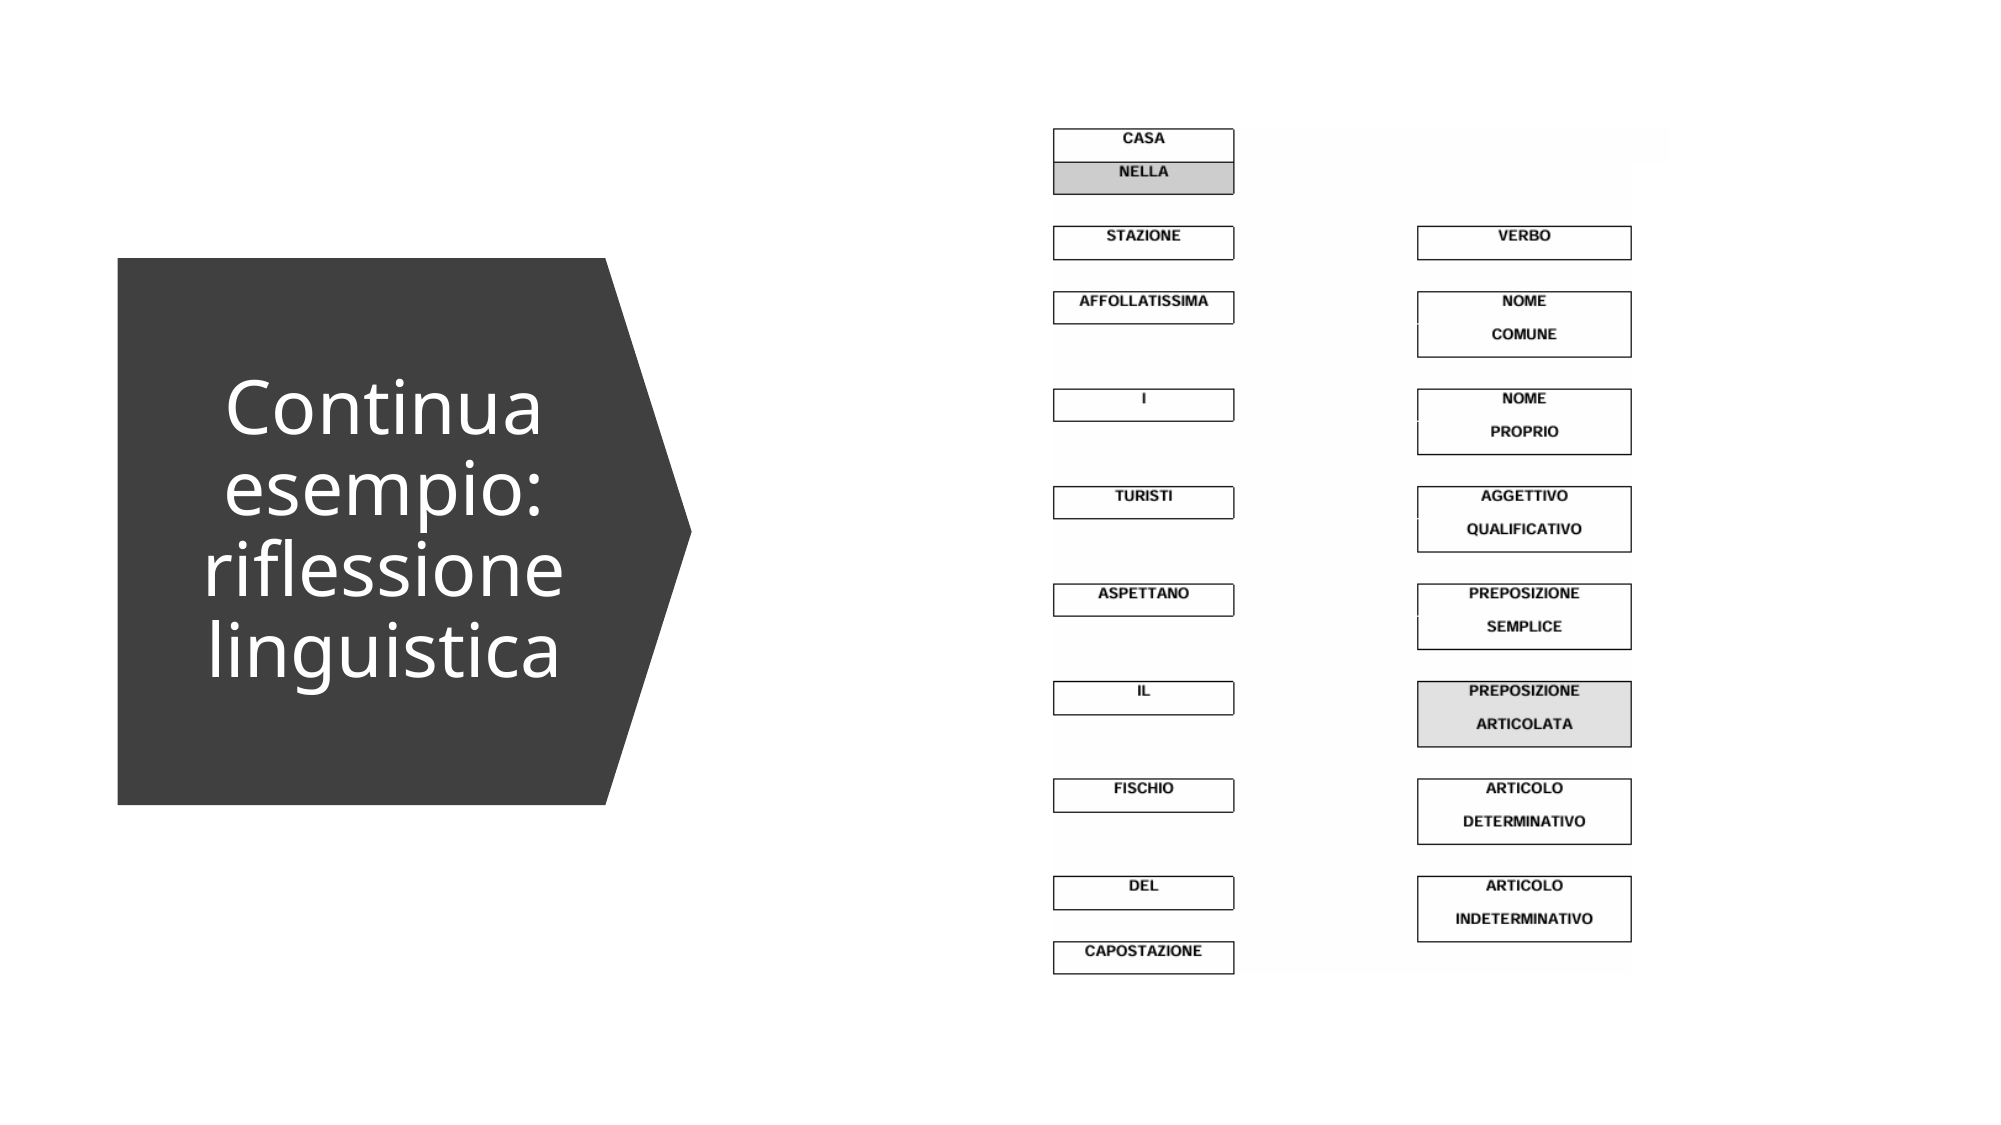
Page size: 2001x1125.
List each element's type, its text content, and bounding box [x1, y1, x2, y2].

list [1010, 104, 1670, 1020]
text_box [116, 256, 694, 807]
title Continua esempio: riflessione linguistica [168, 322, 601, 741]
